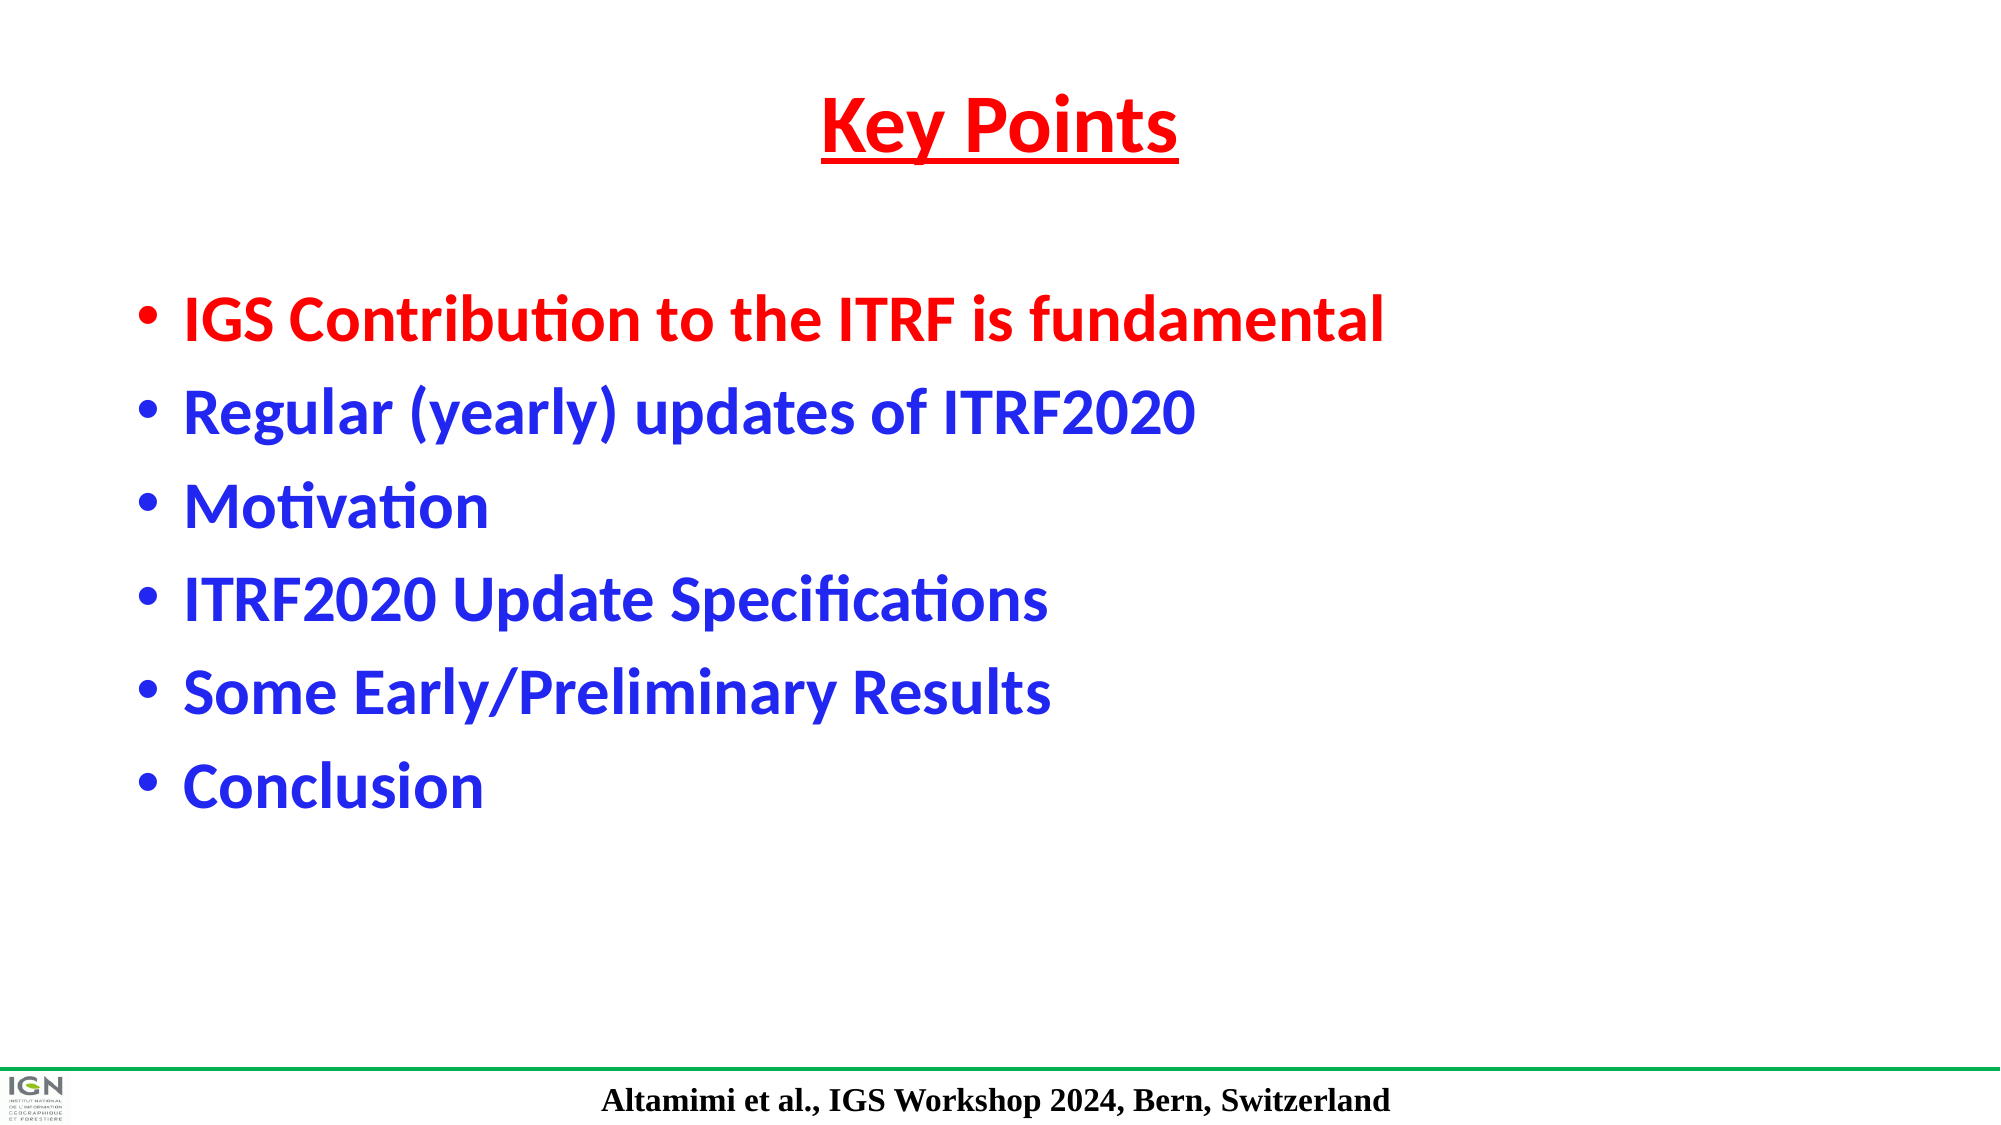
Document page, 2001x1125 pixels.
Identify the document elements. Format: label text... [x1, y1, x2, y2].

picture [0, 1071, 71, 1125]
list IGS Contribution to the ITRF is fundamental Regular (yearly) updates of ITRF2020 Motivation ITRF2020 Update Specifications Some Early/Preliminary Results Conclusion [121, 267, 1922, 882]
title Key Points [99, 78, 1900, 161]
